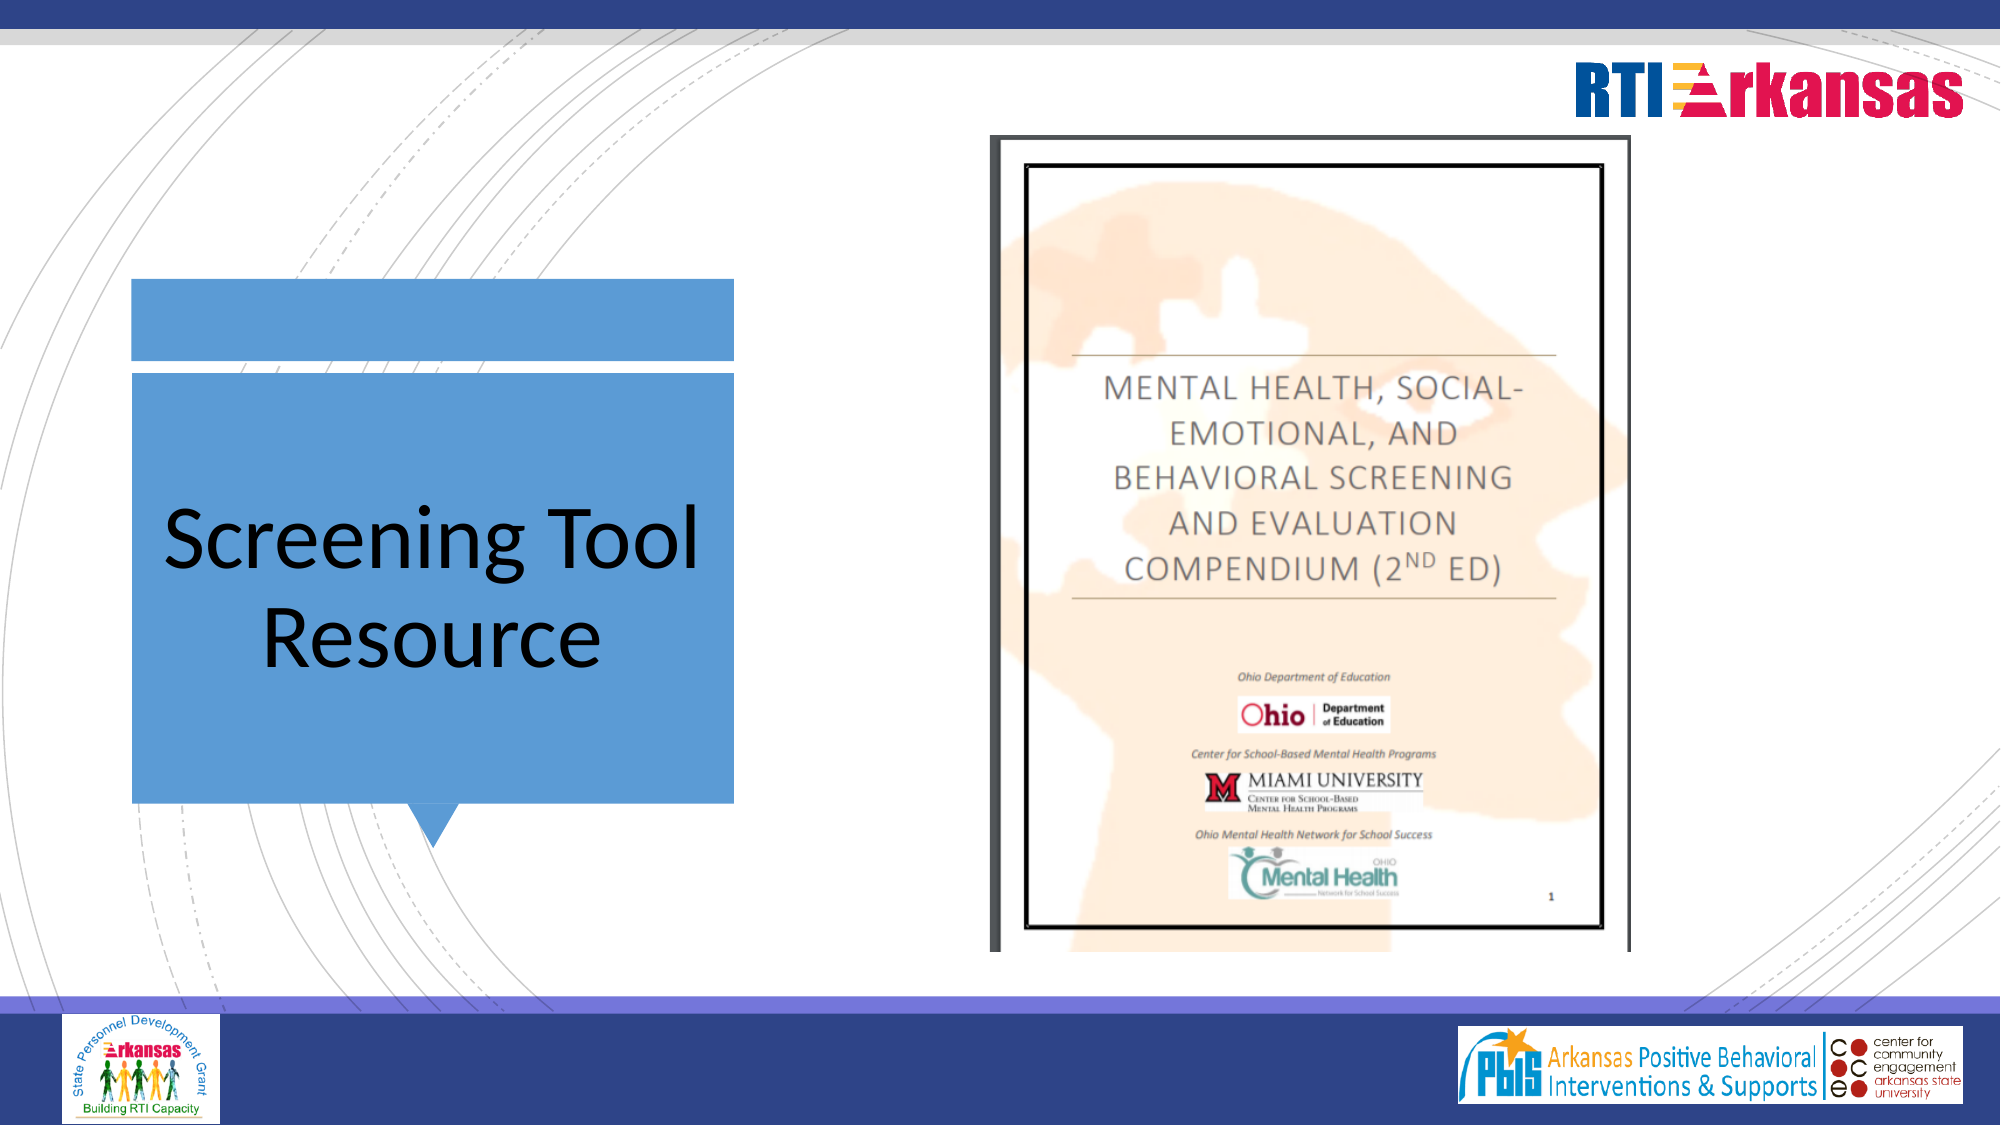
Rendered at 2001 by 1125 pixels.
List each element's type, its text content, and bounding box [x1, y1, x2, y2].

picture [62, 1013, 220, 1124]
picture [1458, 1025, 1964, 1104]
picture [1573, 55, 1964, 125]
title Screening Tool Resource [131, 373, 734, 804]
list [989, 135, 1632, 952]
